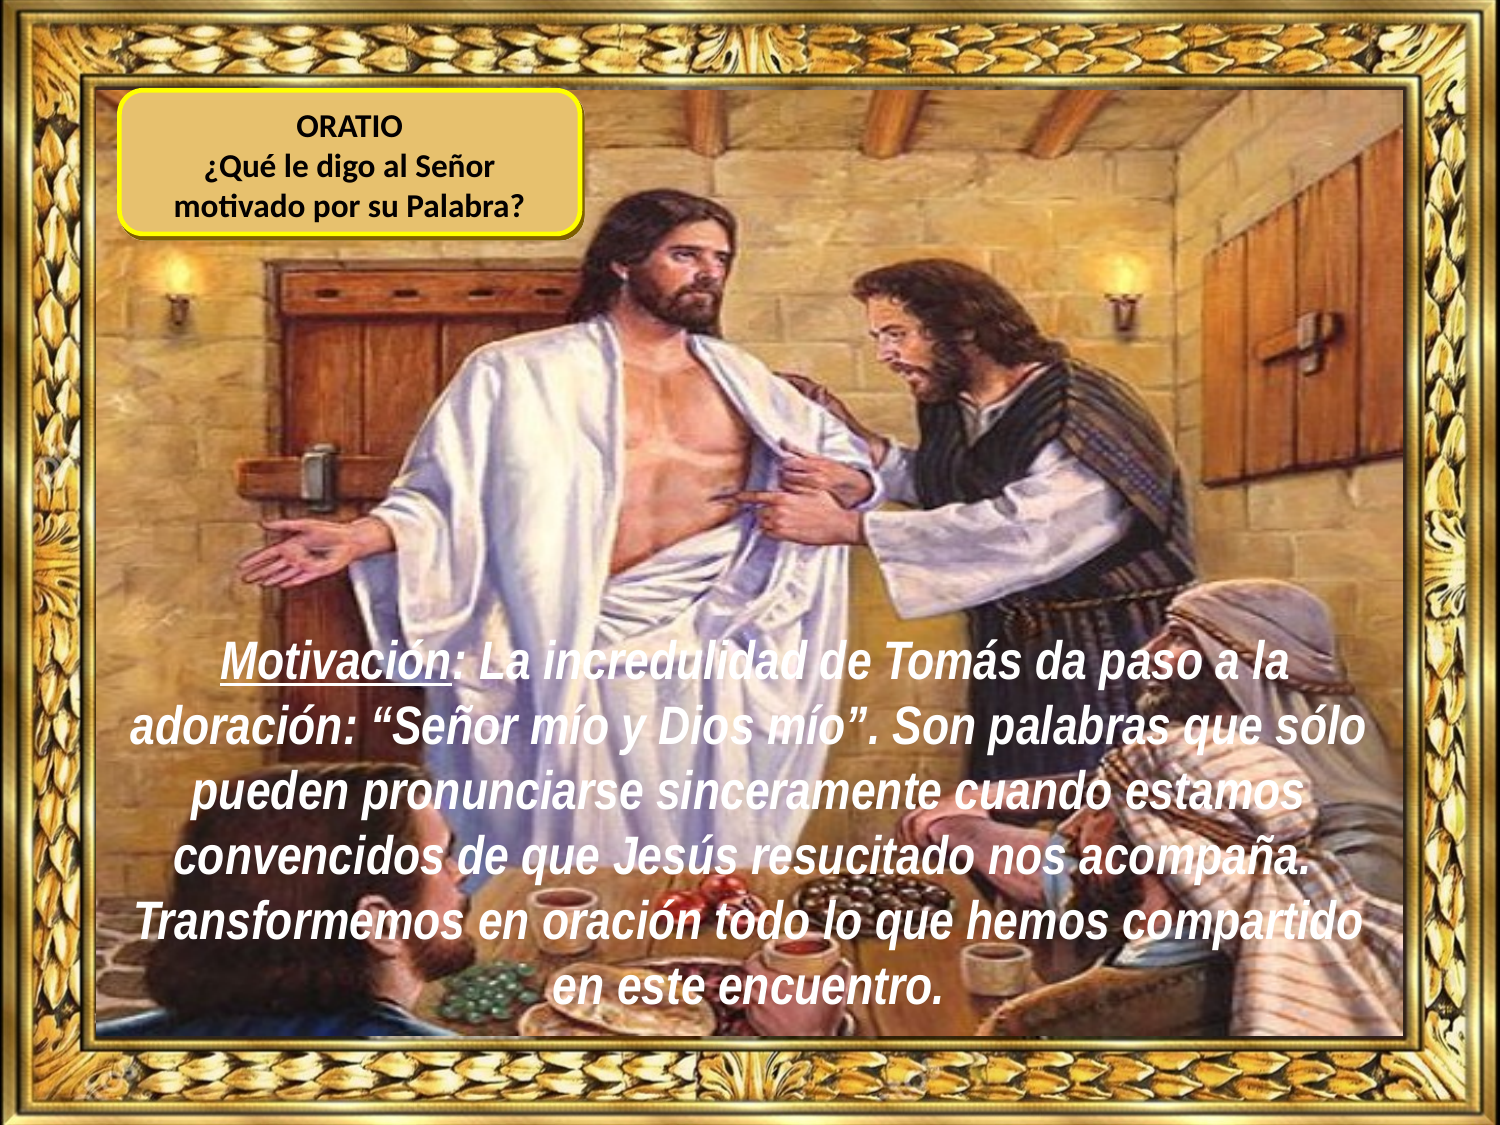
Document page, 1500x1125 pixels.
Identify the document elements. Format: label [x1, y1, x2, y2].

text_box [1410, 255, 1416, 811]
picture [0, 0, 1500, 1125]
